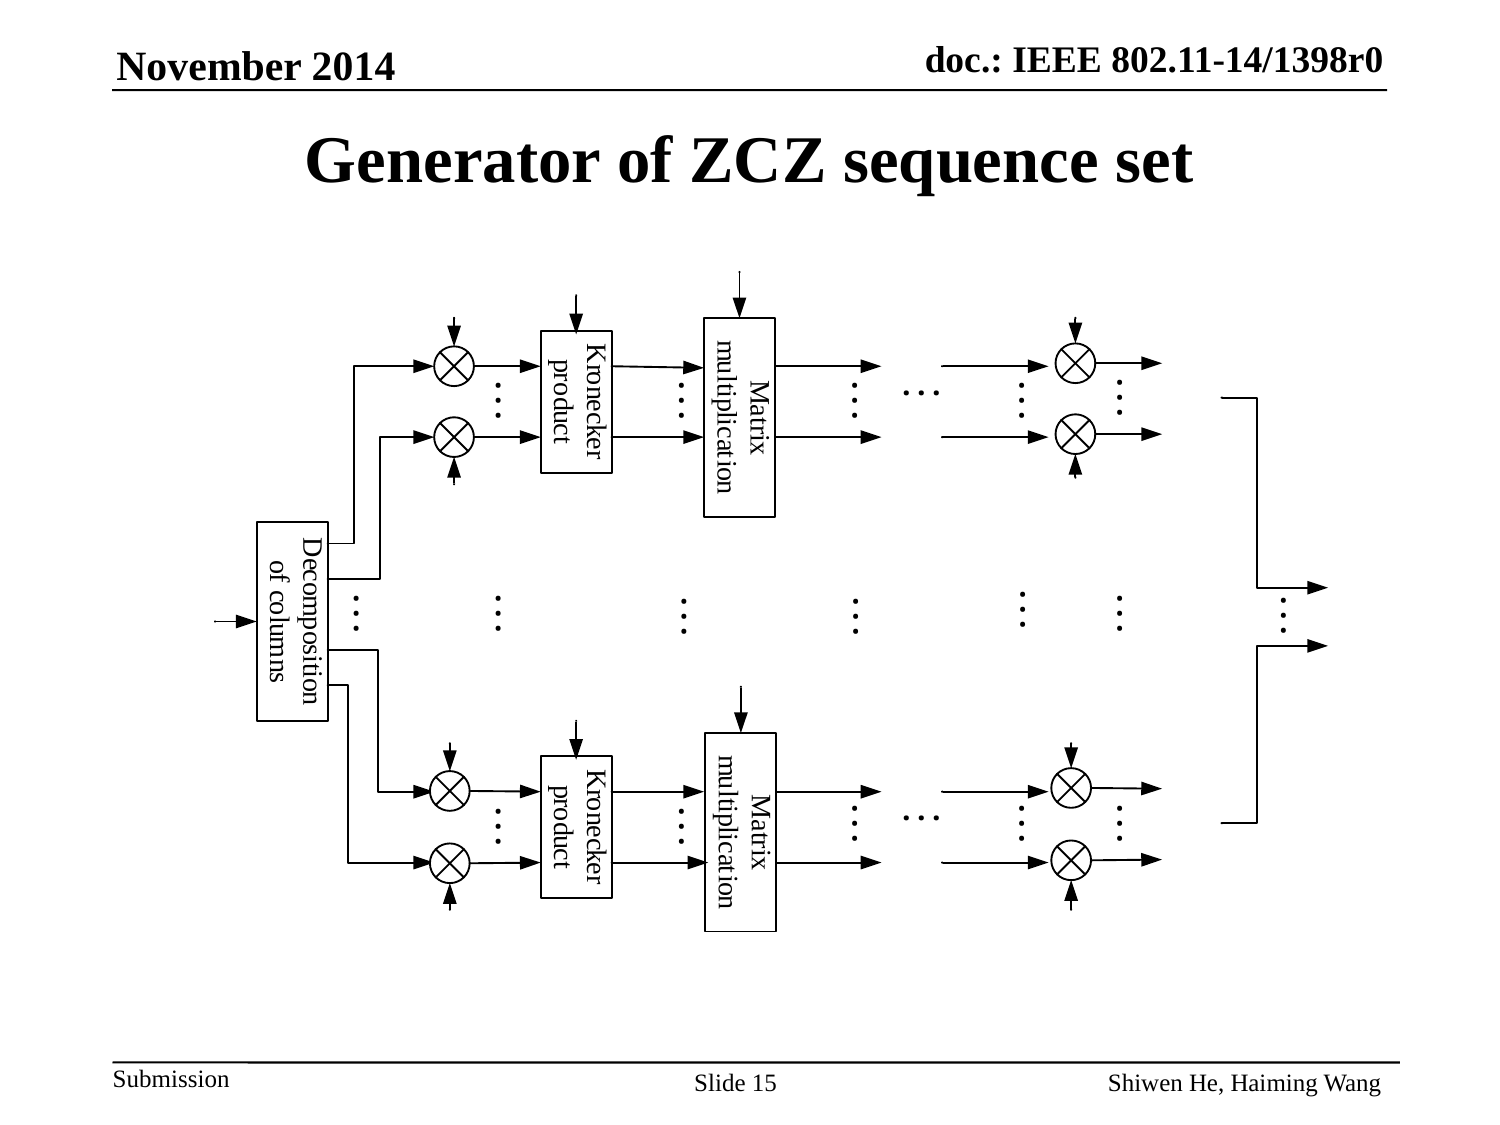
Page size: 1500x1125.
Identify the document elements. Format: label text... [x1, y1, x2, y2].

text_box Slide 15 [654, 1066, 817, 1097]
picture [156, 233, 1388, 959]
text_box Shiwen He, Haiming Wang [1107, 1066, 1382, 1097]
text_box Generator of ZCZ sequence set [112, 108, 1388, 232]
